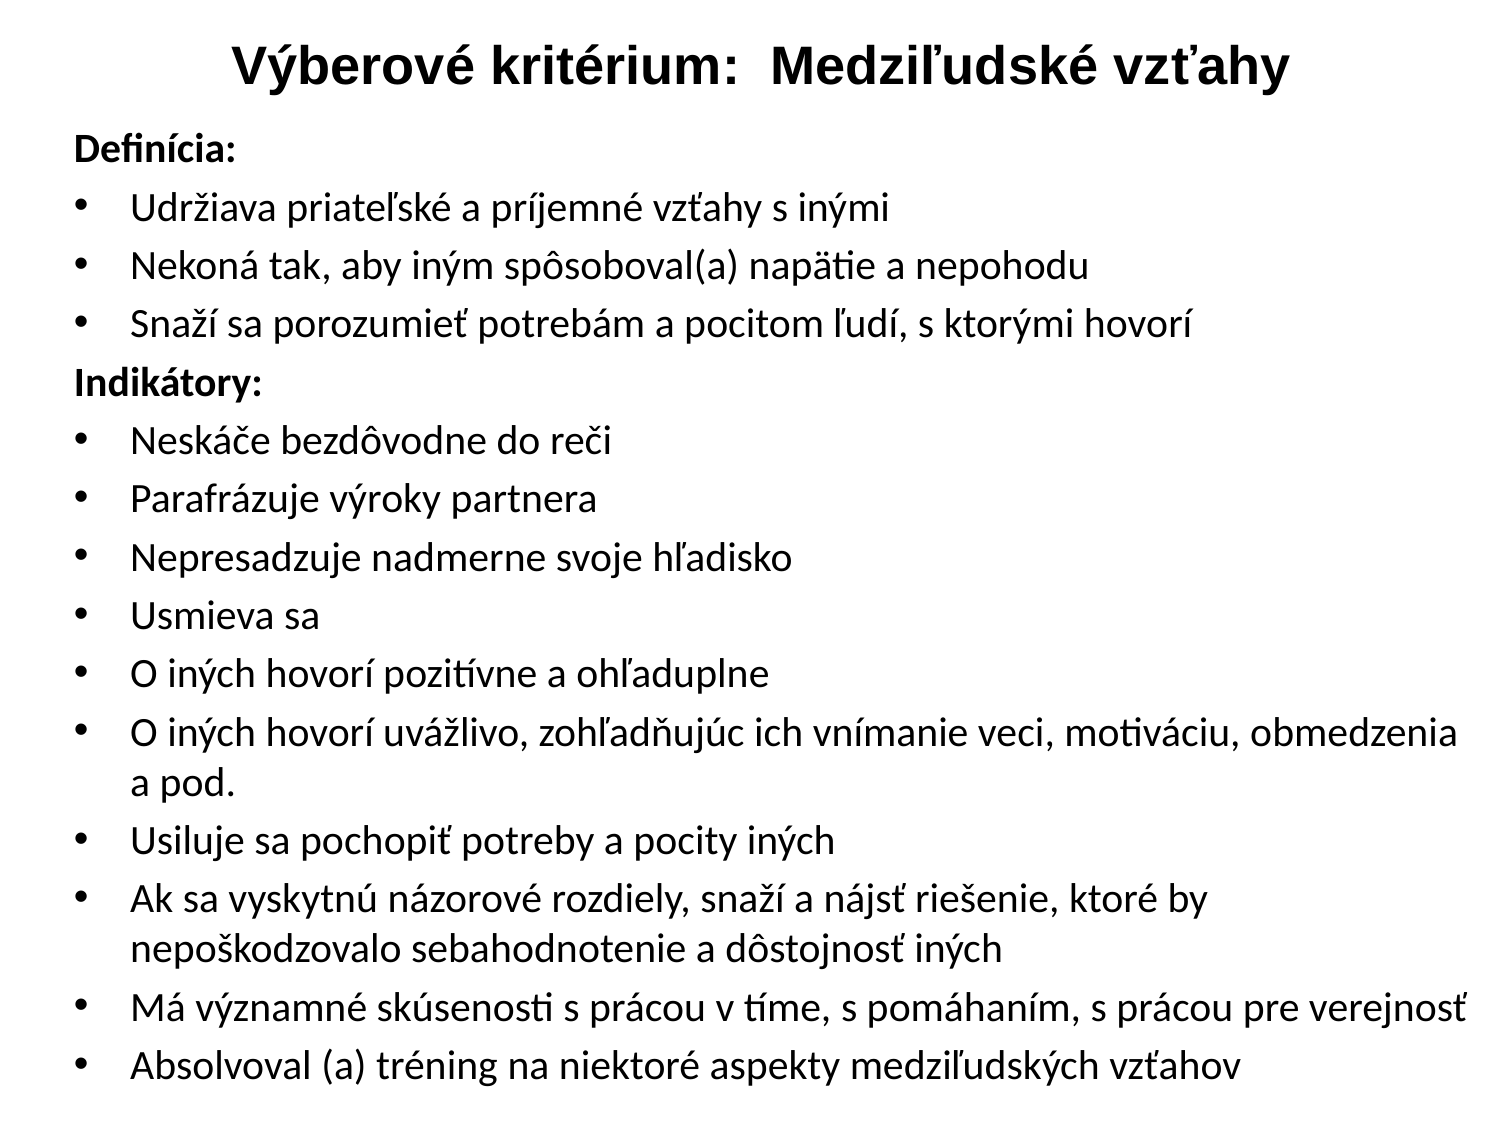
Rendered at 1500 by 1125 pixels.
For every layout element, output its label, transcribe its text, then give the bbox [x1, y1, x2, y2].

list Definícia: Udržiava priateľské a príjemné vzťahy s inými Nekoná tak, aby iným spôsoboval(a) napätie a nepohodu Snaží sa porozumieť potrebám a pocitom ľudí, s ktorými hovorí Indikátory: Neskáče bezdôvodne do reči Parafrázuje výroky partnera Nepresadzuje nadmerne svoje hľadisko Usmieva sa O iných hovorí pozitívne a ohľaduplne O iných hovorí uvážlivo, zohľadňujúc ich vnímanie veci, motiváciu, obmedzenia a pod. Usiluje sa pochopiť potreby a pocity iných Ak sa vyskytnú názorové rozdiely, snaží a nájsť riešenie, ktoré by nepoškodzovalo sebahodnotenie a dôstojnosť iných Má významné skúsenosti s prácou v tíme, s pomáhaním, s prácou pre verejnosť Absolvoval (a) tréning na niektoré aspekty medziľudských vzťahov [58, 113, 1500, 1125]
title Výberové kritérium: Medziľudské vzťahy [53, 0, 1471, 126]
